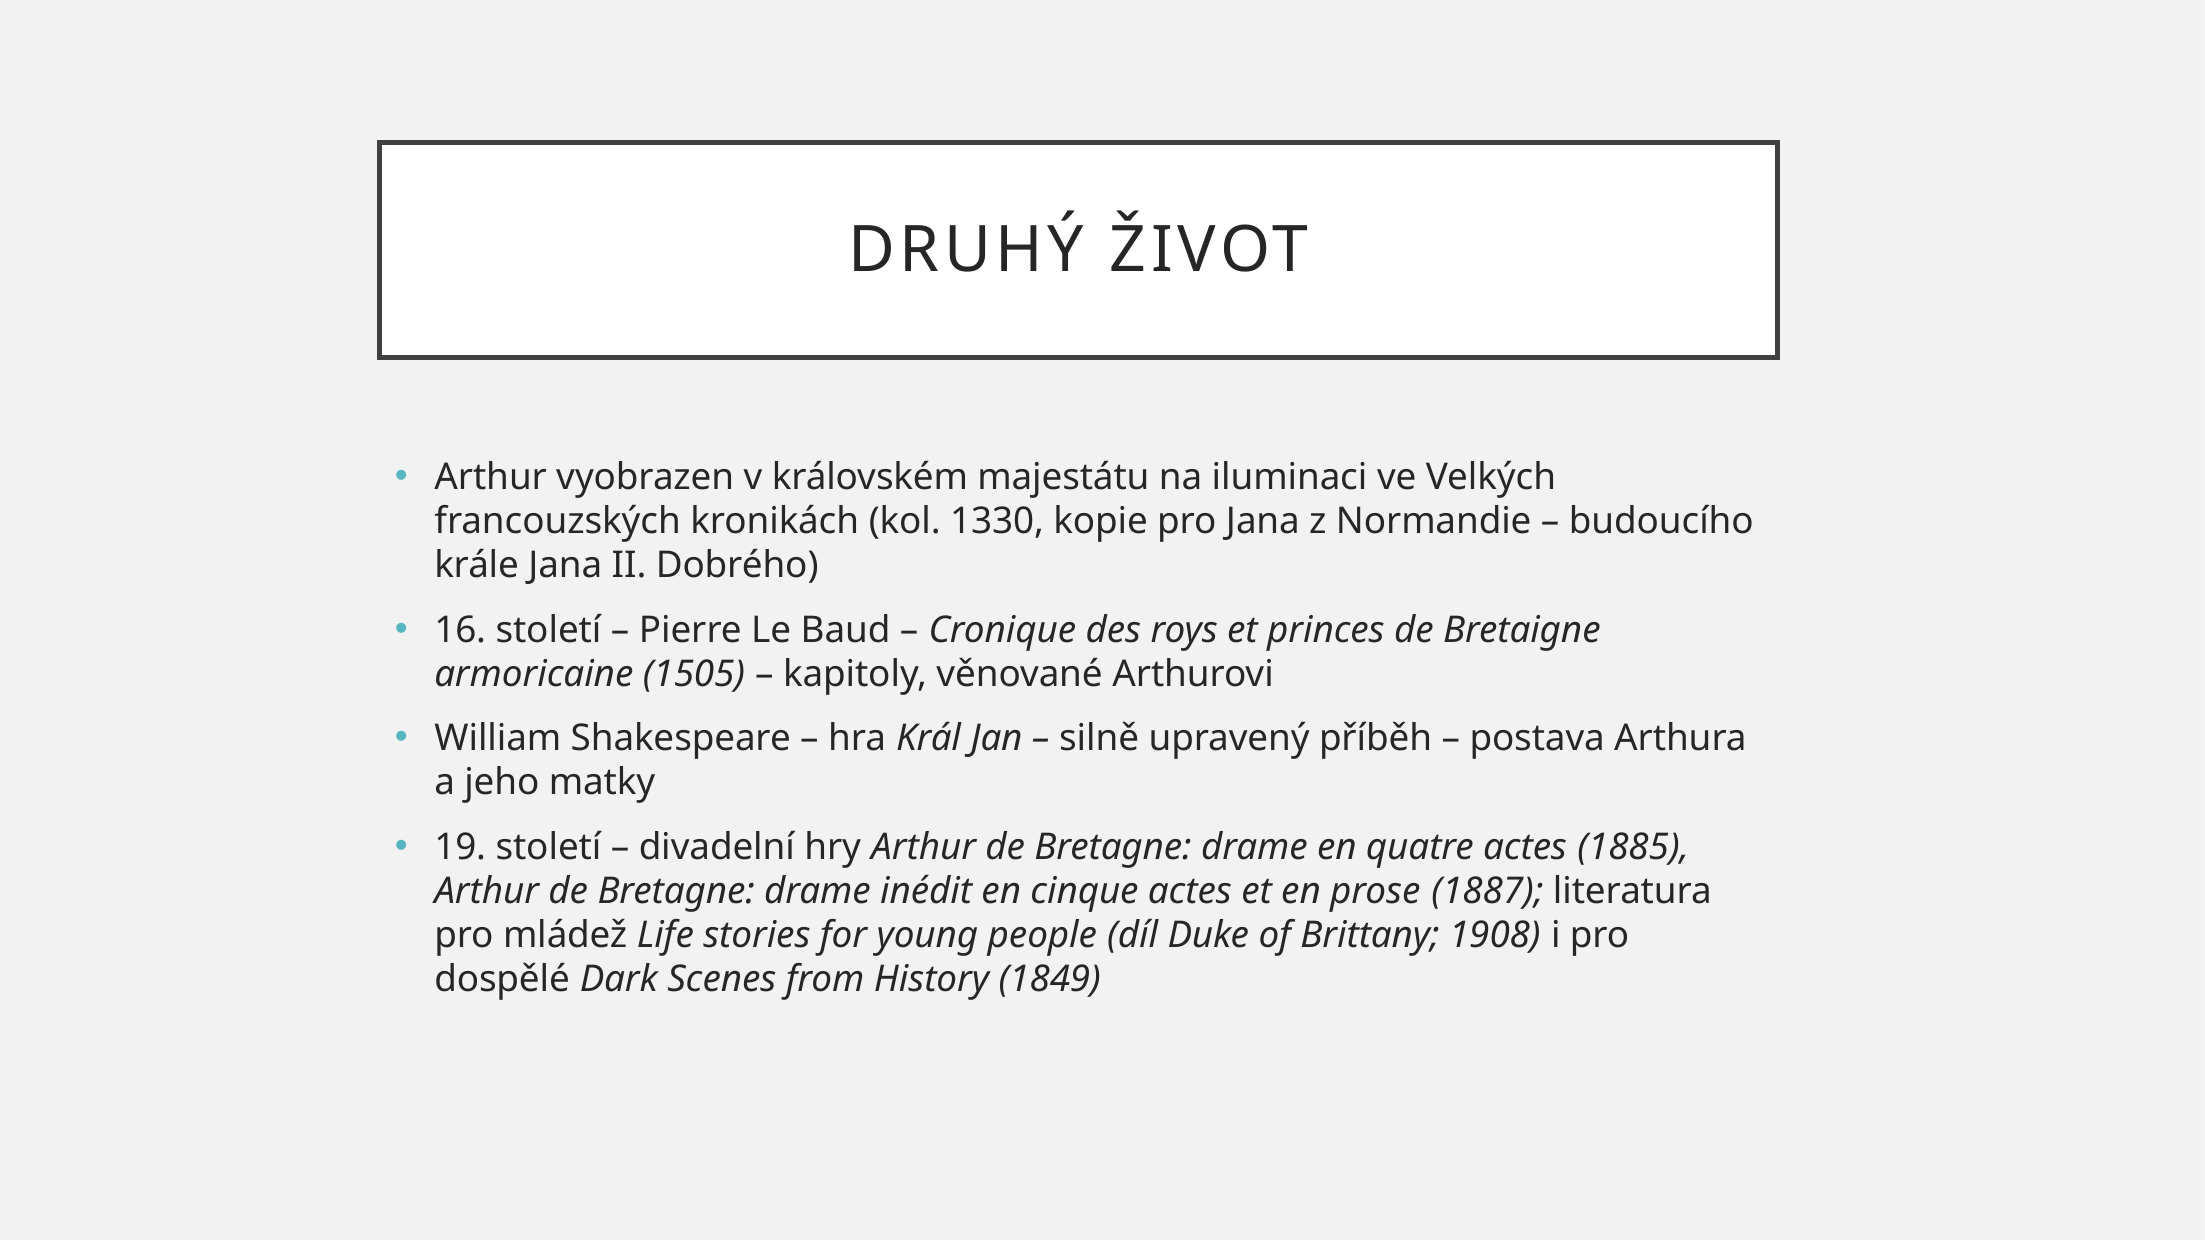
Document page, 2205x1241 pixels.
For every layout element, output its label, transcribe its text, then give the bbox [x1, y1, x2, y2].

list Arthur vyobrazen v královském majestátu na iluminaci ve Velkých francouzských kronikách (kol. 1330, kopie pro Jana z Normandie – budoucího krále Jana II. Dobrého) 16. století – Pierre Le Baud – Cronique des roys et princes de Bretaigne armoricaine (1505) – kapitoly, věnované Arthurovi William Shakespeare – hra Král Jan – silně upravený příběh – postava Arthura a jeho matky 19. století – divadelní hry Arthur de Bretagne: drame en quatre actes (1885), Arthur de Bretagne: drame inédit en cinque actes et en prose (1887); literatura pro mládež Life stories for young people (díl Duke of Brittany; 1908) i pro dospělé Dark Scenes from History (1849) [379, 445, 1778, 1007]
title Druhý život [377, 140, 1780, 360]
